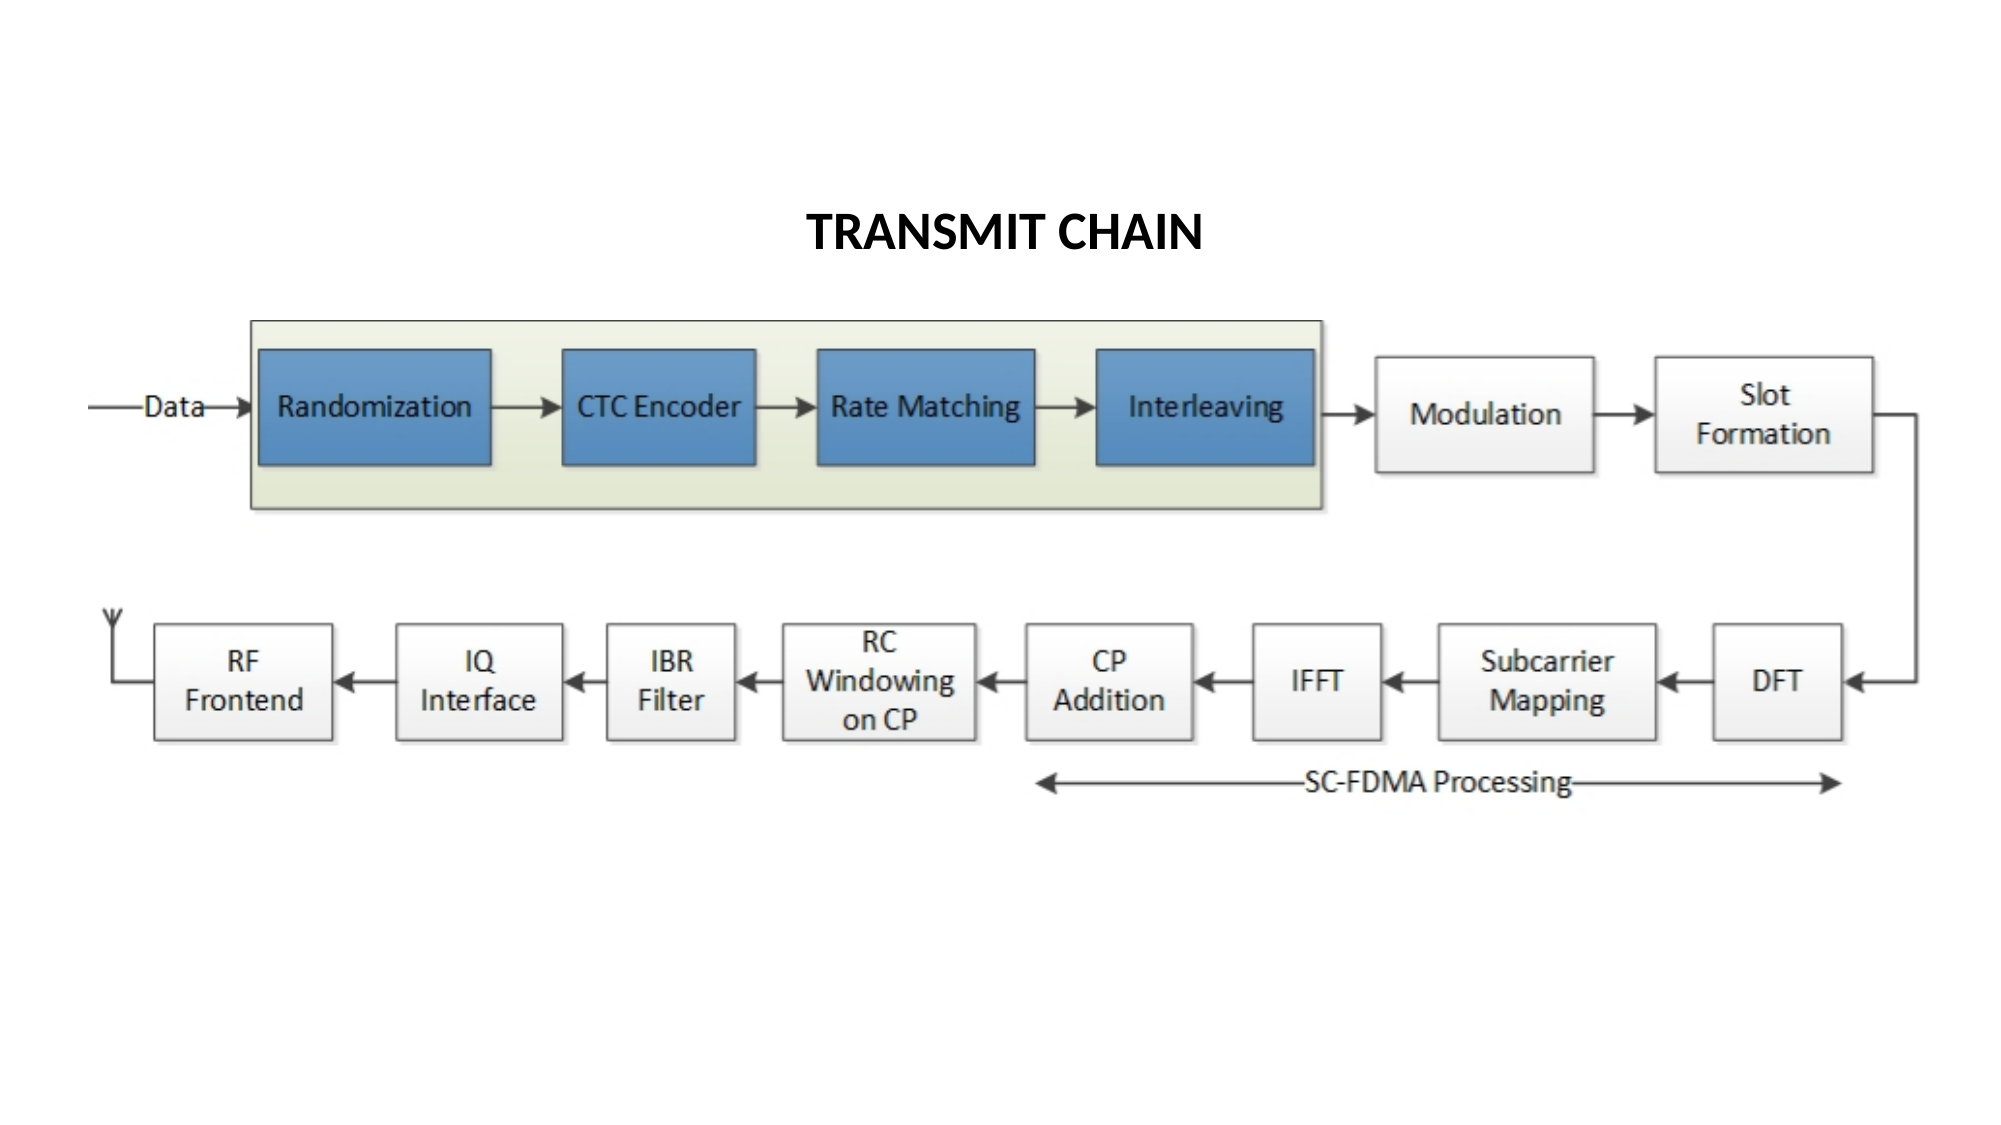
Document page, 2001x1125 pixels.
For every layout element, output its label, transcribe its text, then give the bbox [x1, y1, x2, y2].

text_box TRANSMIT CHAIN [791, 187, 1242, 268]
picture [88, 320, 1926, 814]
